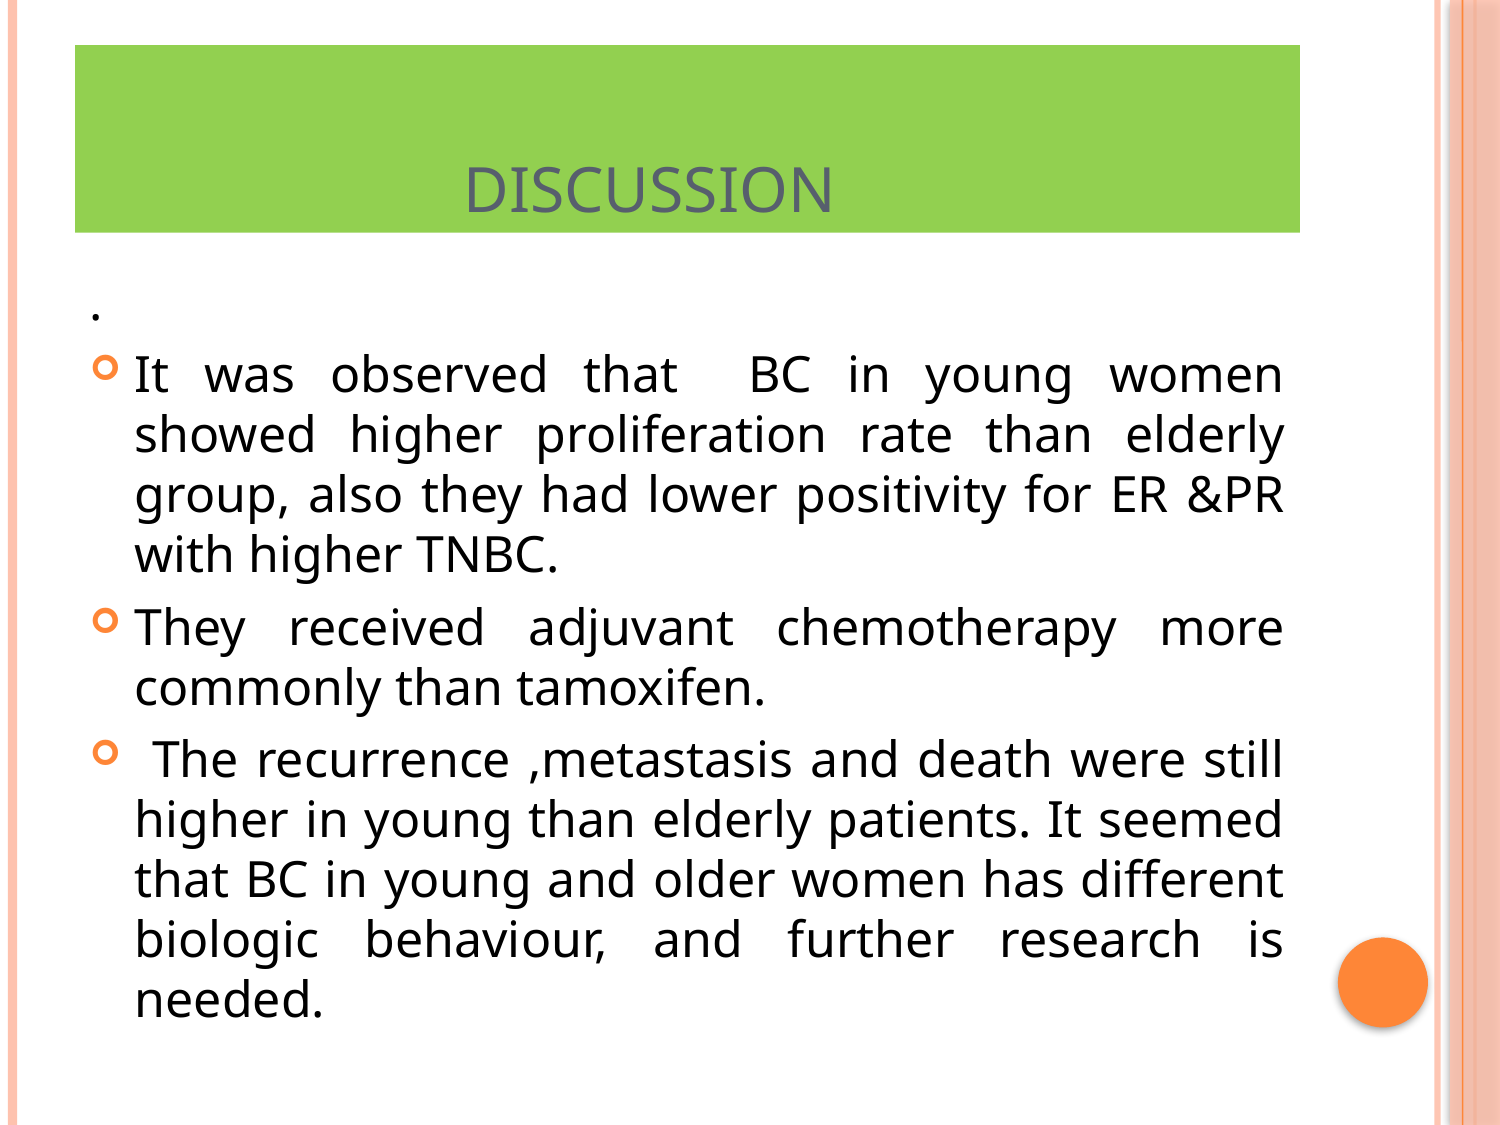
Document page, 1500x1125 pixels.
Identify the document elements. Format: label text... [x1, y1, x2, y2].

title Discussion [75, 45, 1300, 233]
list . It was observed that BC in young women showed higher proliferation rate than elderly group, also they had lower positivity for ER &PR with higher TNBC. They received adjuvant chemotherapy more commonly than tamoxifen. The recurrence ,metastasis and death were still higher in young than elderly patients. It seemed that BC in young and older women has different biologic behaviour, and further research is needed. [75, 262, 1300, 1062]
